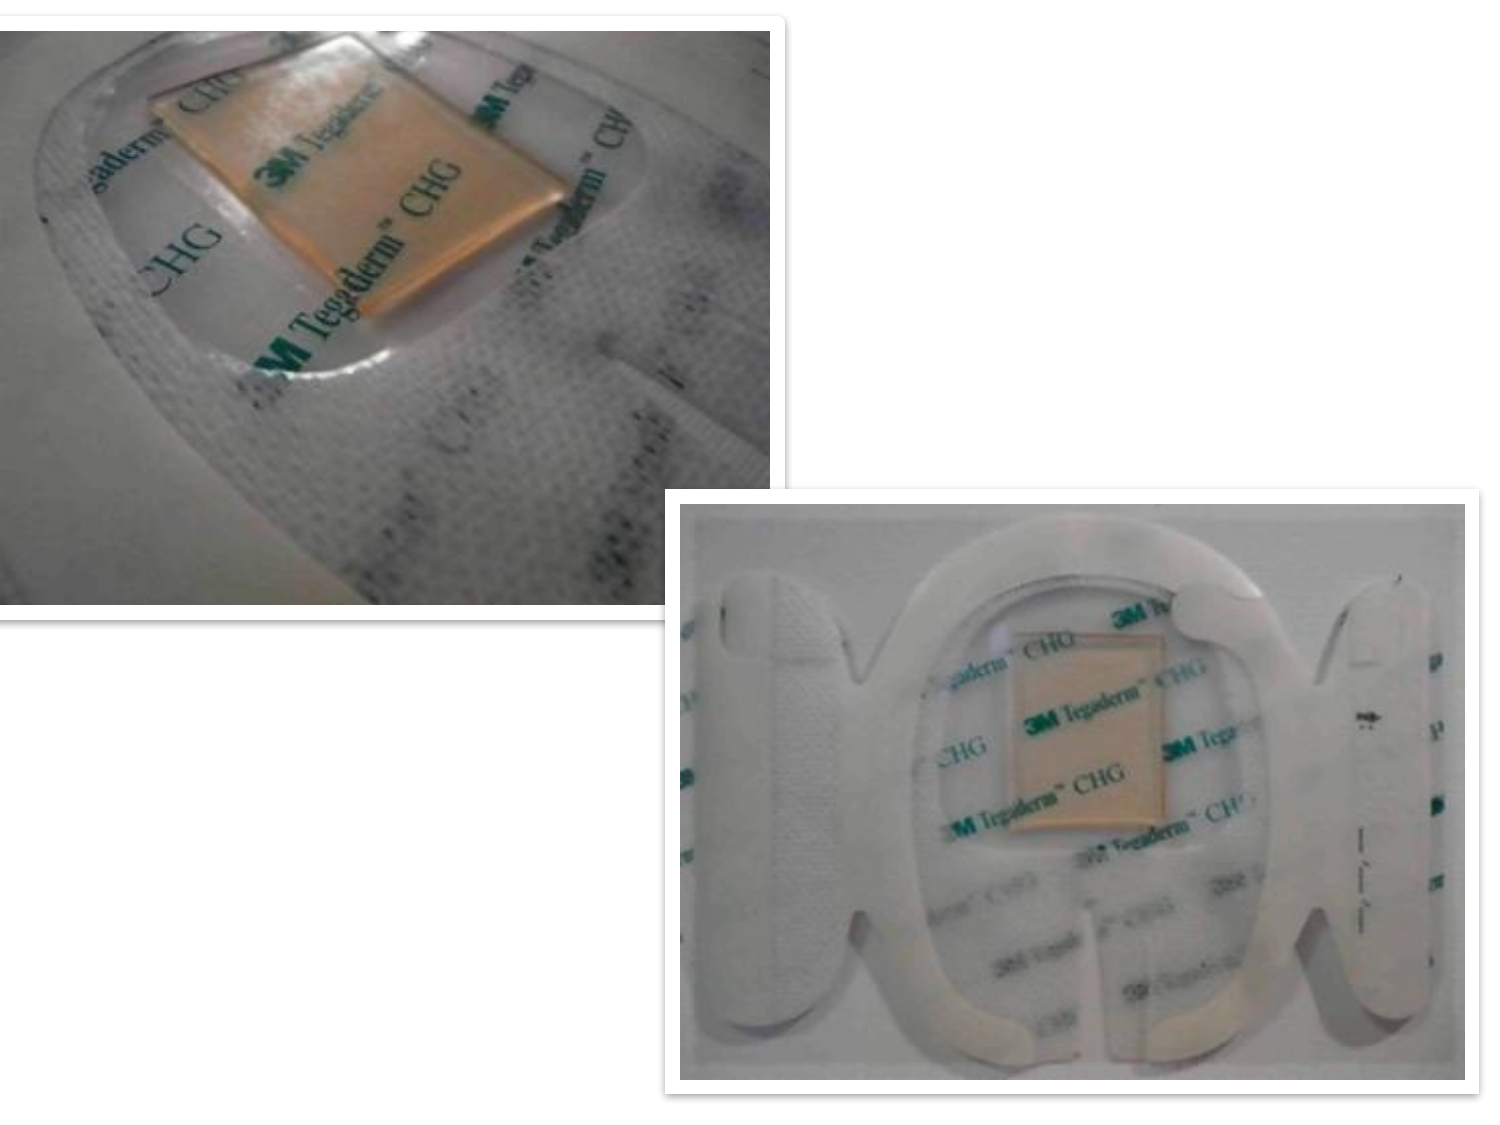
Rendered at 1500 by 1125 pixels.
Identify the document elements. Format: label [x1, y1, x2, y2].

picture [679, 503, 1466, 1080]
list [0, 30, 771, 606]
